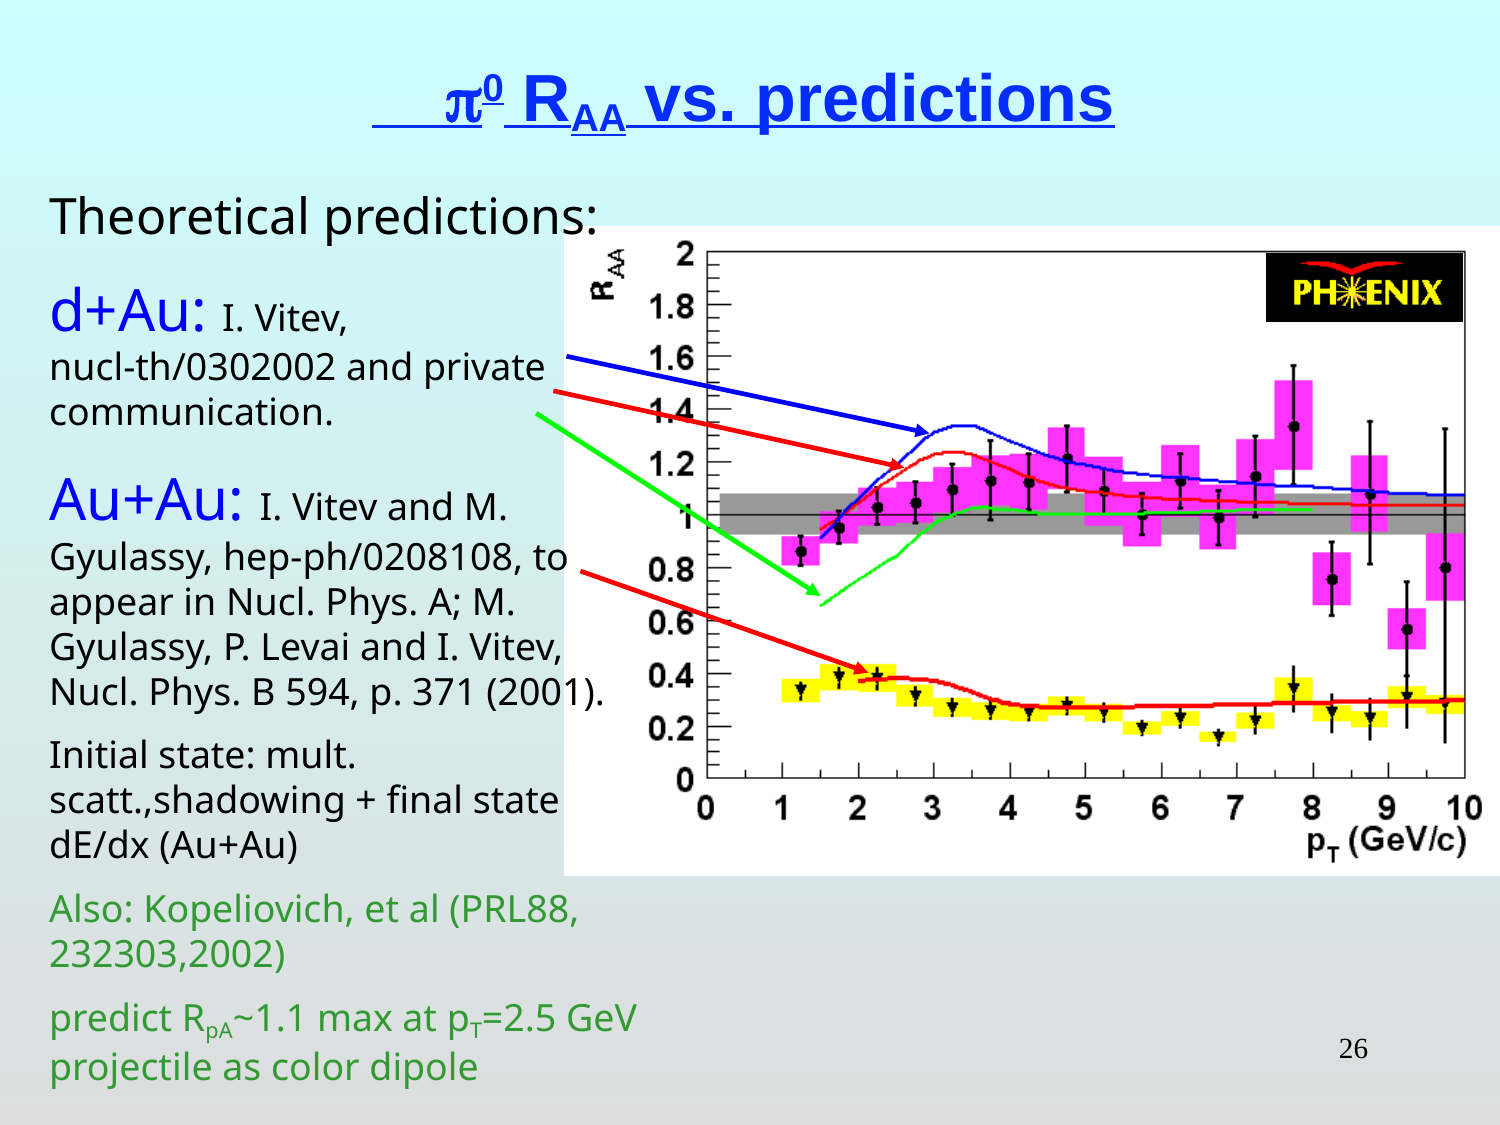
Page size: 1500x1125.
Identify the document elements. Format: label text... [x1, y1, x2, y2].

text_box Theoretical predictions: d+Au: I. Vitev, nucl-th/0302002 and private communication. Au+Au: I. Vitev and M. Gyulassy, hep-ph/0208108, to appear in Nucl. Phys. A; M. Gyulassy, P. Levai and I. Vitev, Nucl. Phys. B 594, p. 371 (2001). Initial state: mult. scatt.,shadowing + final state dE/dx (Au+Au) Also: Kopeliovich, et al (PRL88, 232303,2002) predict RpA~1.1 max at pT=2.5 GeV projectile as color dipole [34, 176, 660, 1096]
picture [563, 225, 1500, 877]
slide_number 26 [1083, 1021, 1384, 1107]
title 0 RAA vs. predictions [157, 49, 1330, 145]
